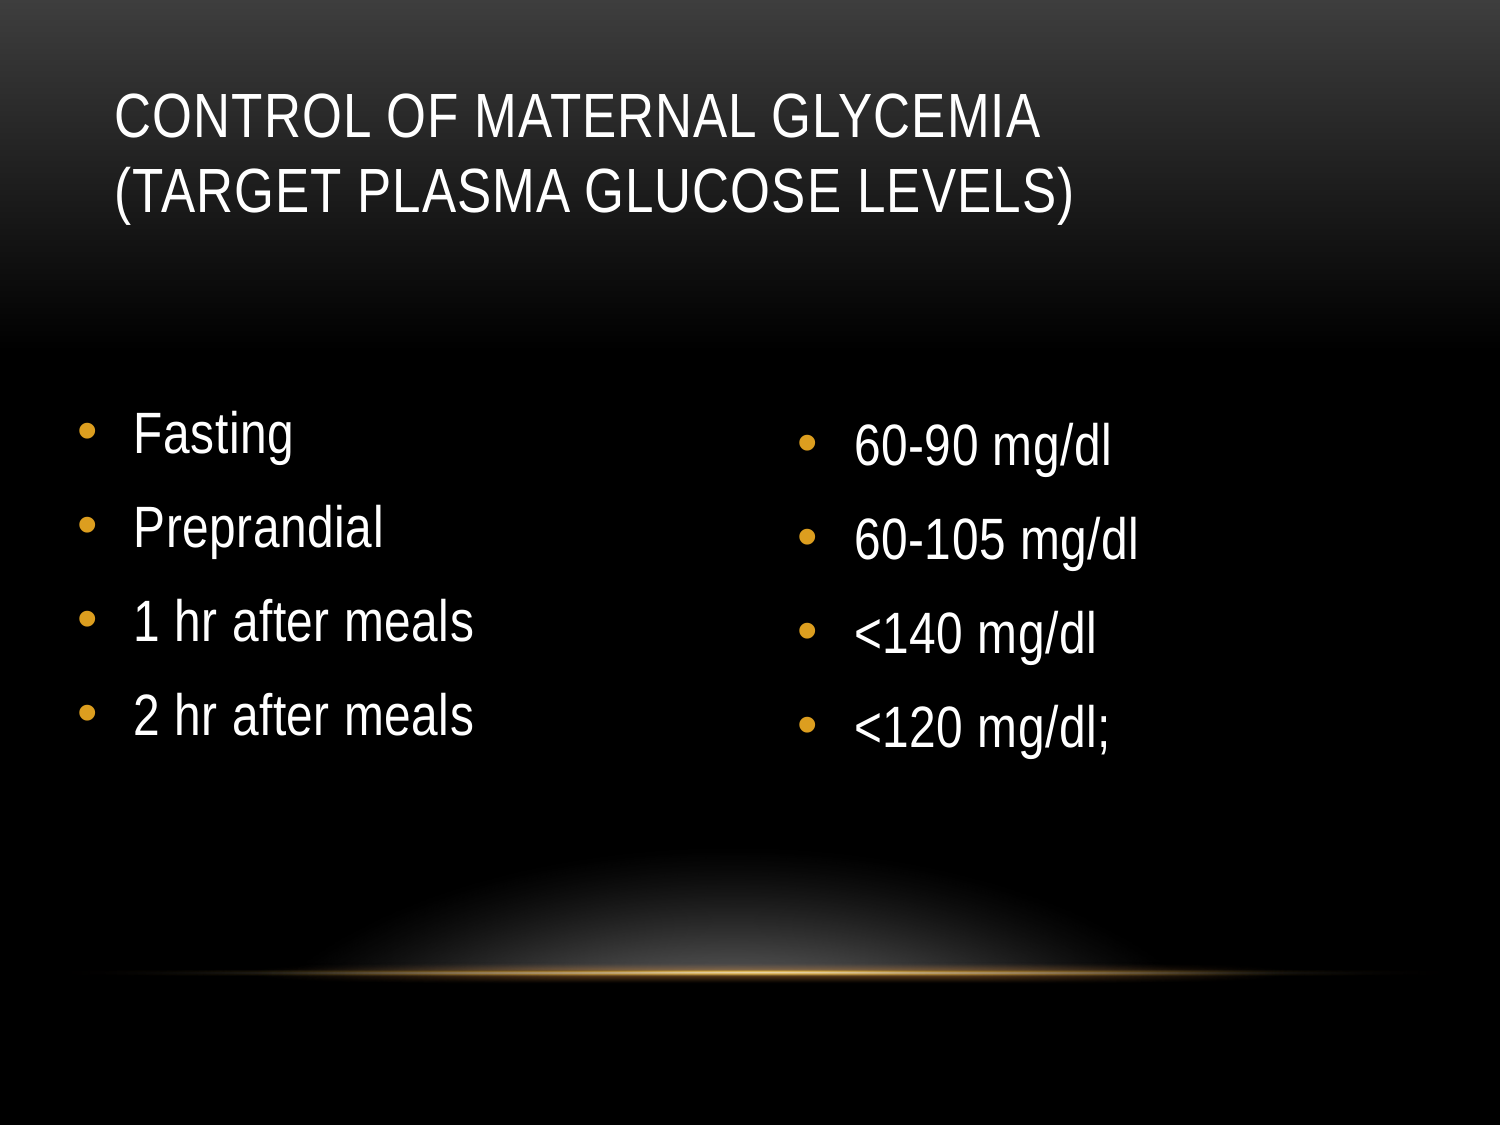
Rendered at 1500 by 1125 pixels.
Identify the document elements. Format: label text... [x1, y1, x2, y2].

list 60-90 mg/dl 60-105 mg/dl <140 mg/dl <120 mg/dl; [782, 399, 1500, 1079]
picture [0, 0, 1500, 1125]
title Control of Maternal Glycemia (Target plasma glucose levels) [99, 45, 1400, 233]
list Fasting Preprandial 1 hr after meals 2 hr after meals [62, 387, 780, 1066]
